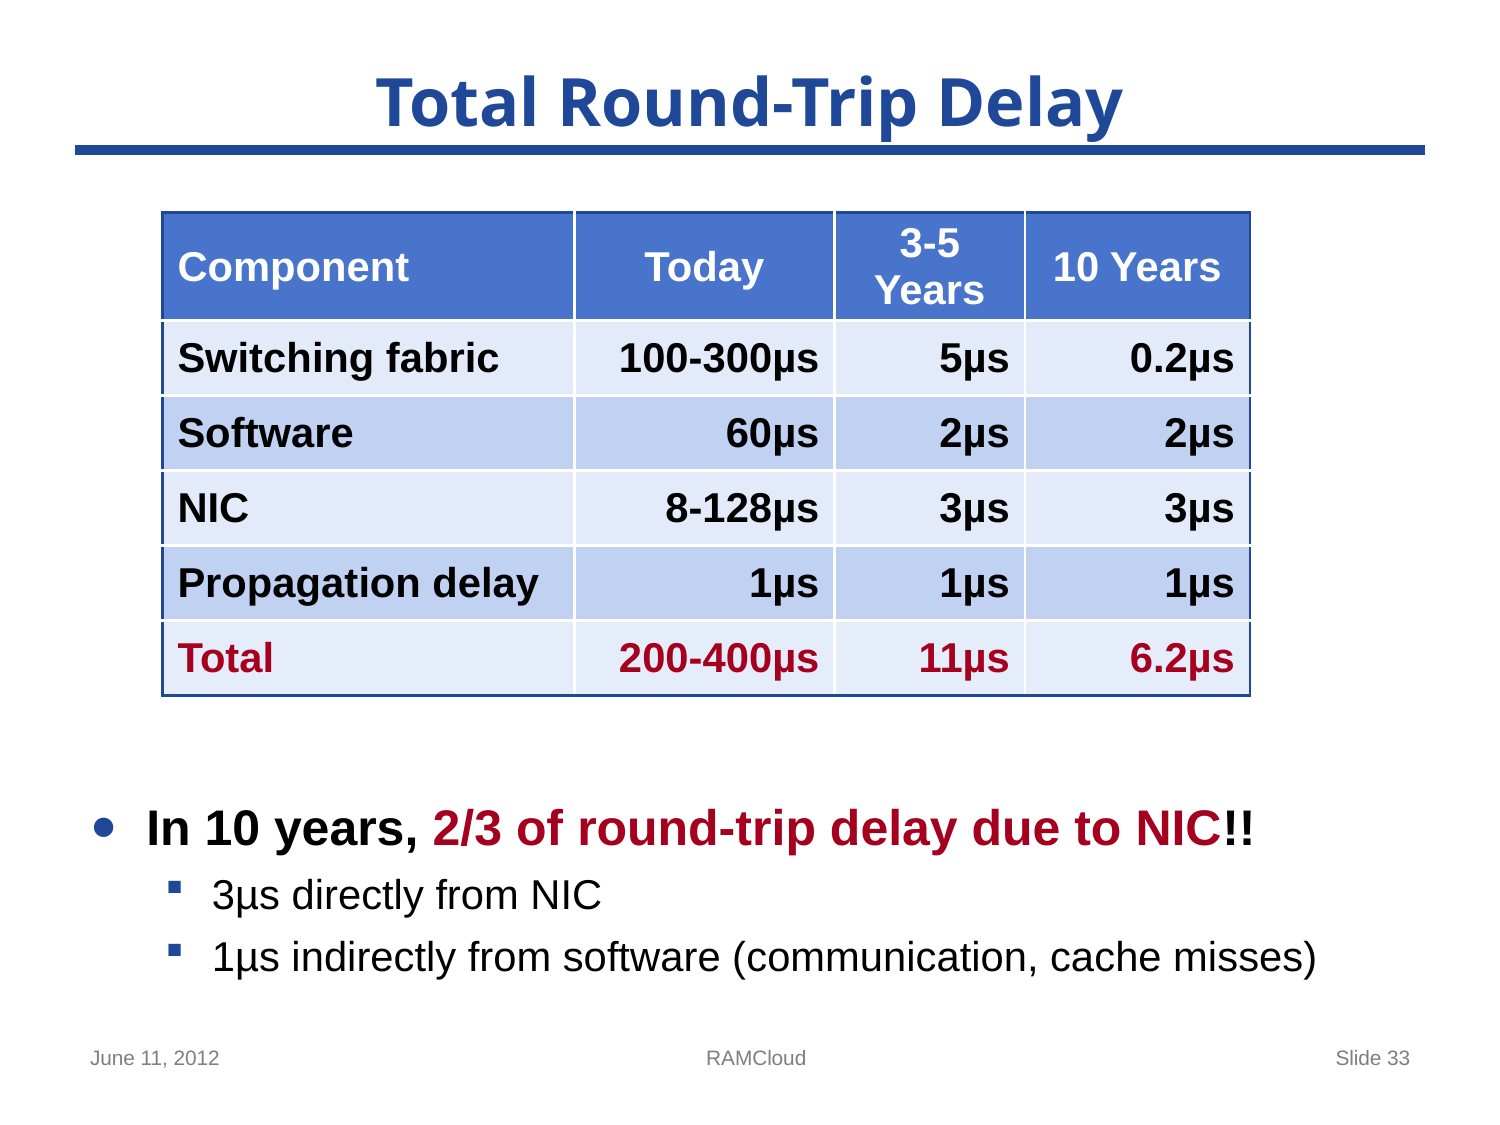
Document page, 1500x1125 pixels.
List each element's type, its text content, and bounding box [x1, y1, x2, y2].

table_cell 2µs [1026, 397, 1249, 469]
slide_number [75, 1037, 425, 1103]
list In 10 years, 2/3 of round-trip delay due to NIC!! 3µs directly from NIC 1µs indirectly from software (communication, cache misses) [75, 787, 1425, 1005]
table_header 3-5 Years [836, 214, 1024, 319]
table_cell 5µs [836, 322, 1024, 394]
table_cell 1µs [576, 547, 833, 619]
table_cell 0.2µs [1026, 322, 1249, 394]
table_cell 200-400µs [576, 622, 833, 694]
slide_number Slide 33 [1074, 1037, 1425, 1103]
table_cell Software [164, 397, 573, 469]
table_cell NIC [164, 472, 573, 544]
table_cell 8-128µs [576, 472, 833, 544]
table_cell Switching fabric [164, 322, 573, 394]
table_header 10 Years [1026, 214, 1249, 319]
table_header Today [576, 214, 833, 319]
table_cell 6.2µs [1026, 622, 1249, 694]
table_cell 1µs [1026, 547, 1249, 619]
table_cell 60µs [576, 397, 833, 469]
table_cell 3µs [836, 472, 1024, 544]
footer RAMCloud [474, 1037, 1038, 1103]
title Total Round-Trip Delay [75, 50, 1425, 150]
table_cell 100-300µs [576, 322, 833, 394]
table_cell 1µs [836, 547, 1024, 619]
table_header Component [164, 214, 573, 319]
table_cell Propagation delay [164, 547, 573, 619]
table_cell 2µs [836, 397, 1024, 469]
table_cell 3µs [1026, 472, 1249, 544]
table_cell 11µs [836, 622, 1024, 694]
table_cell Total [164, 622, 573, 694]
